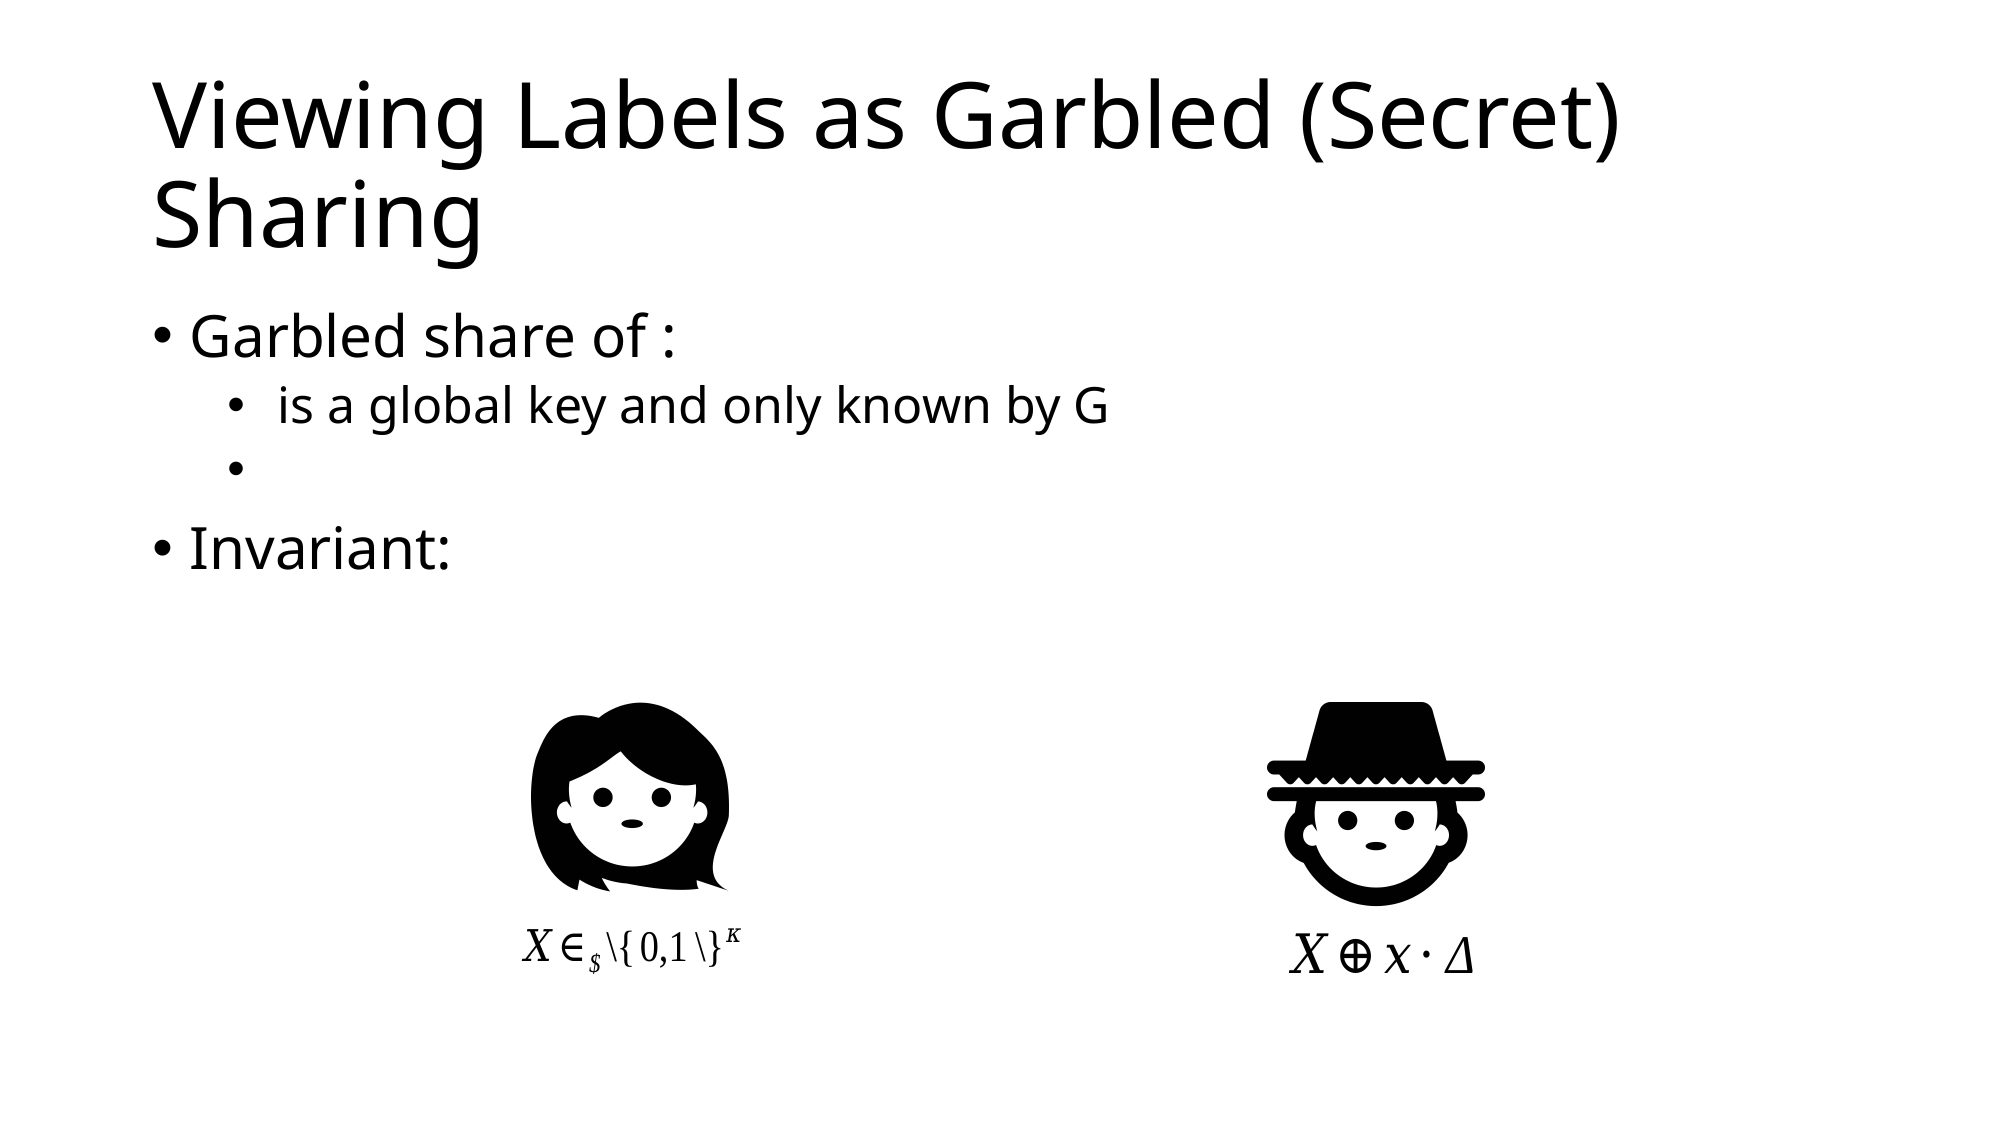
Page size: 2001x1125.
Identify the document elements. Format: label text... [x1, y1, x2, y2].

picture [1266, 694, 1486, 914]
title Viewing Labels as Garbled (Secret) Sharing [137, 59, 1863, 278]
picture [531, 698, 730, 897]
